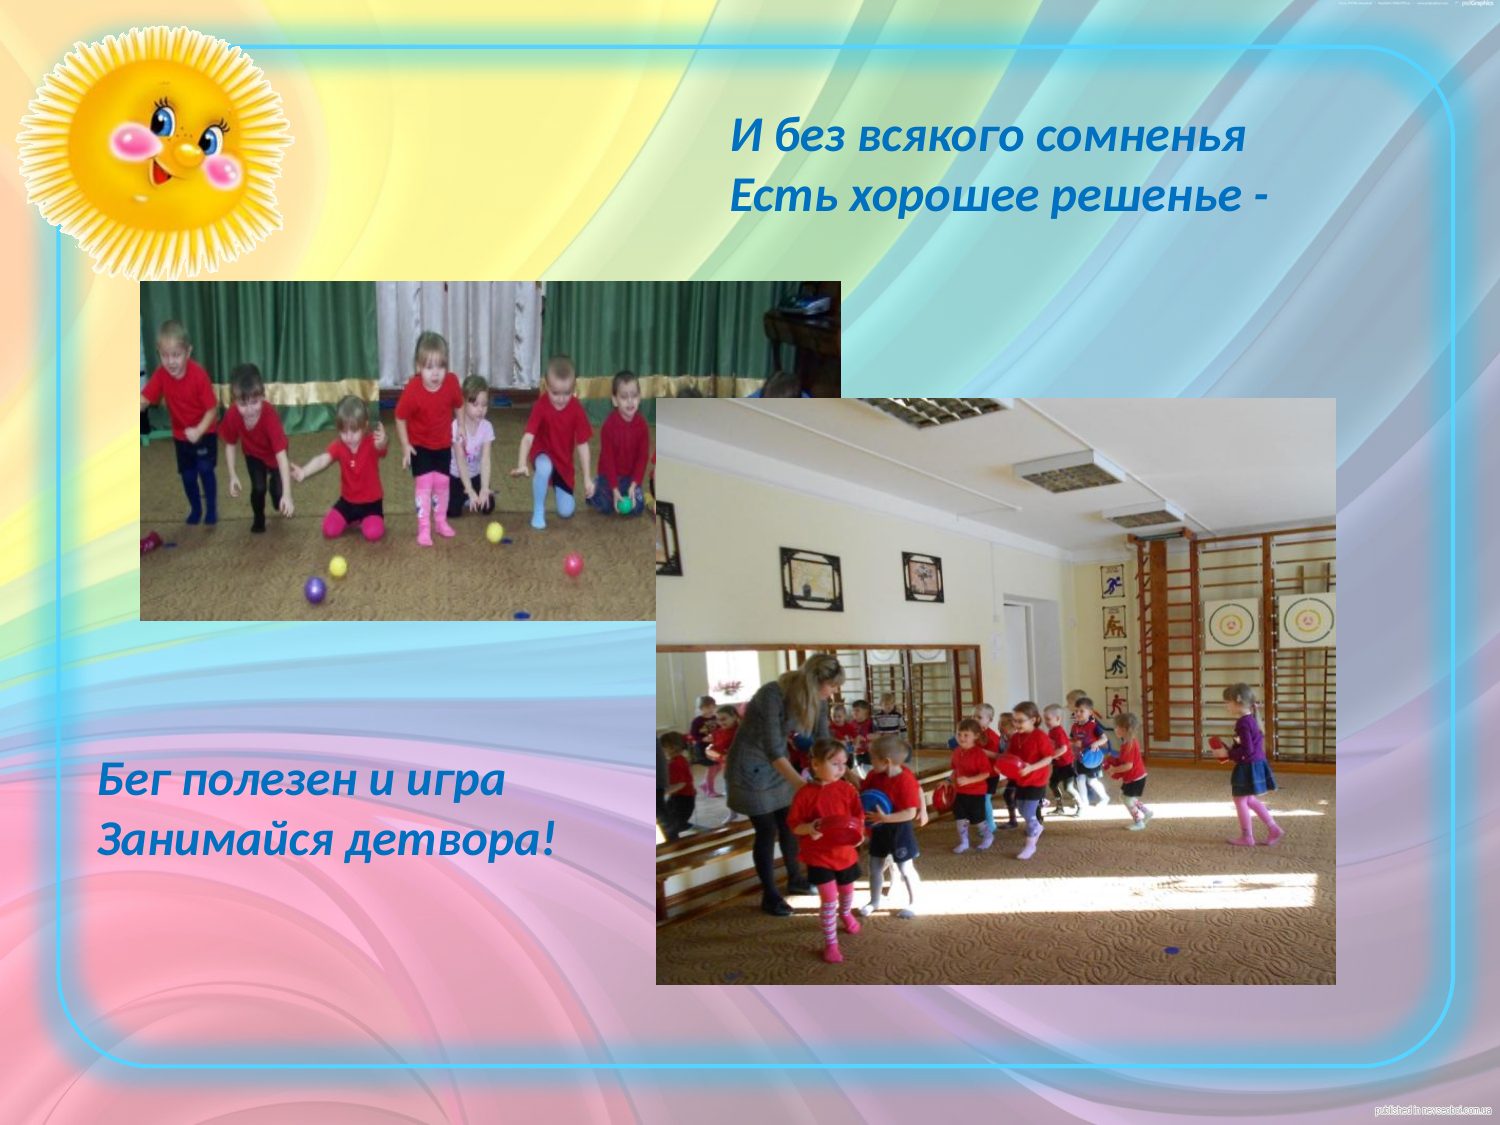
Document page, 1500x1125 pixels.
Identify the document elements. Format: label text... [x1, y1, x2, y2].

picture [11, 11, 1337, 985]
text_box И без всякого сомненья Есть хорошее решенье - [714, 93, 1360, 289]
text_box Бег полезен и игра Занимайся детвора! [81, 738, 621, 933]
